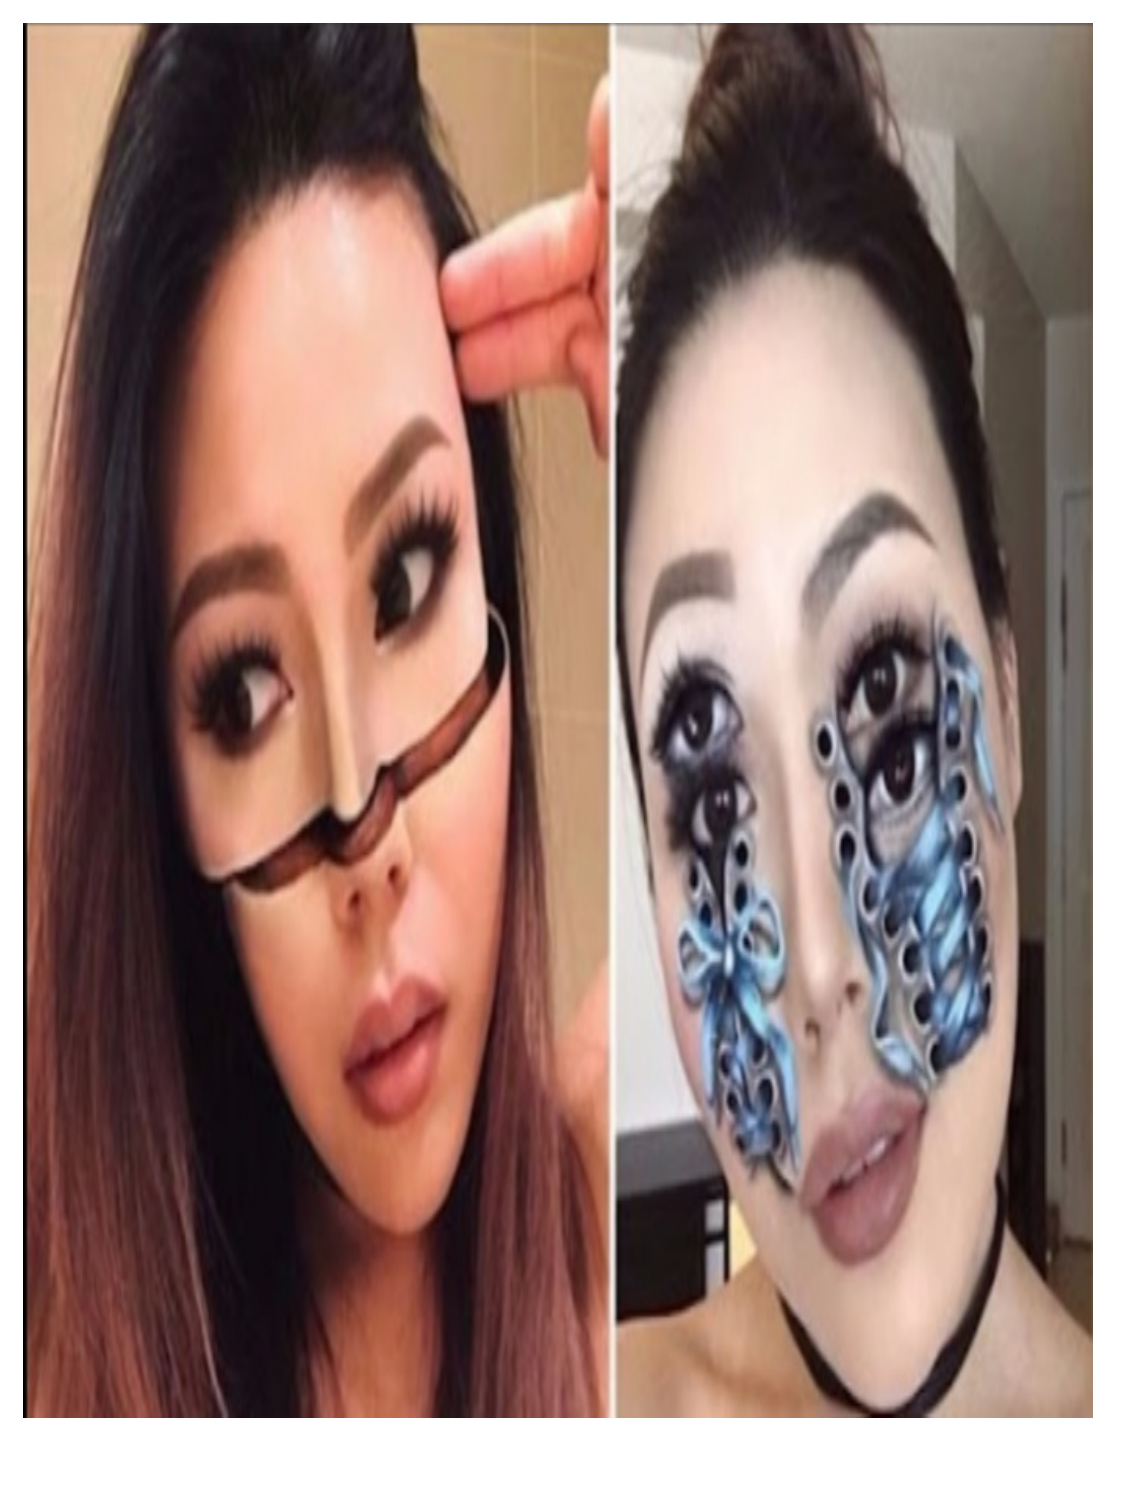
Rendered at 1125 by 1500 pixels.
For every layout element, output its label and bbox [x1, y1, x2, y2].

picture [23, 23, 1093, 1419]
